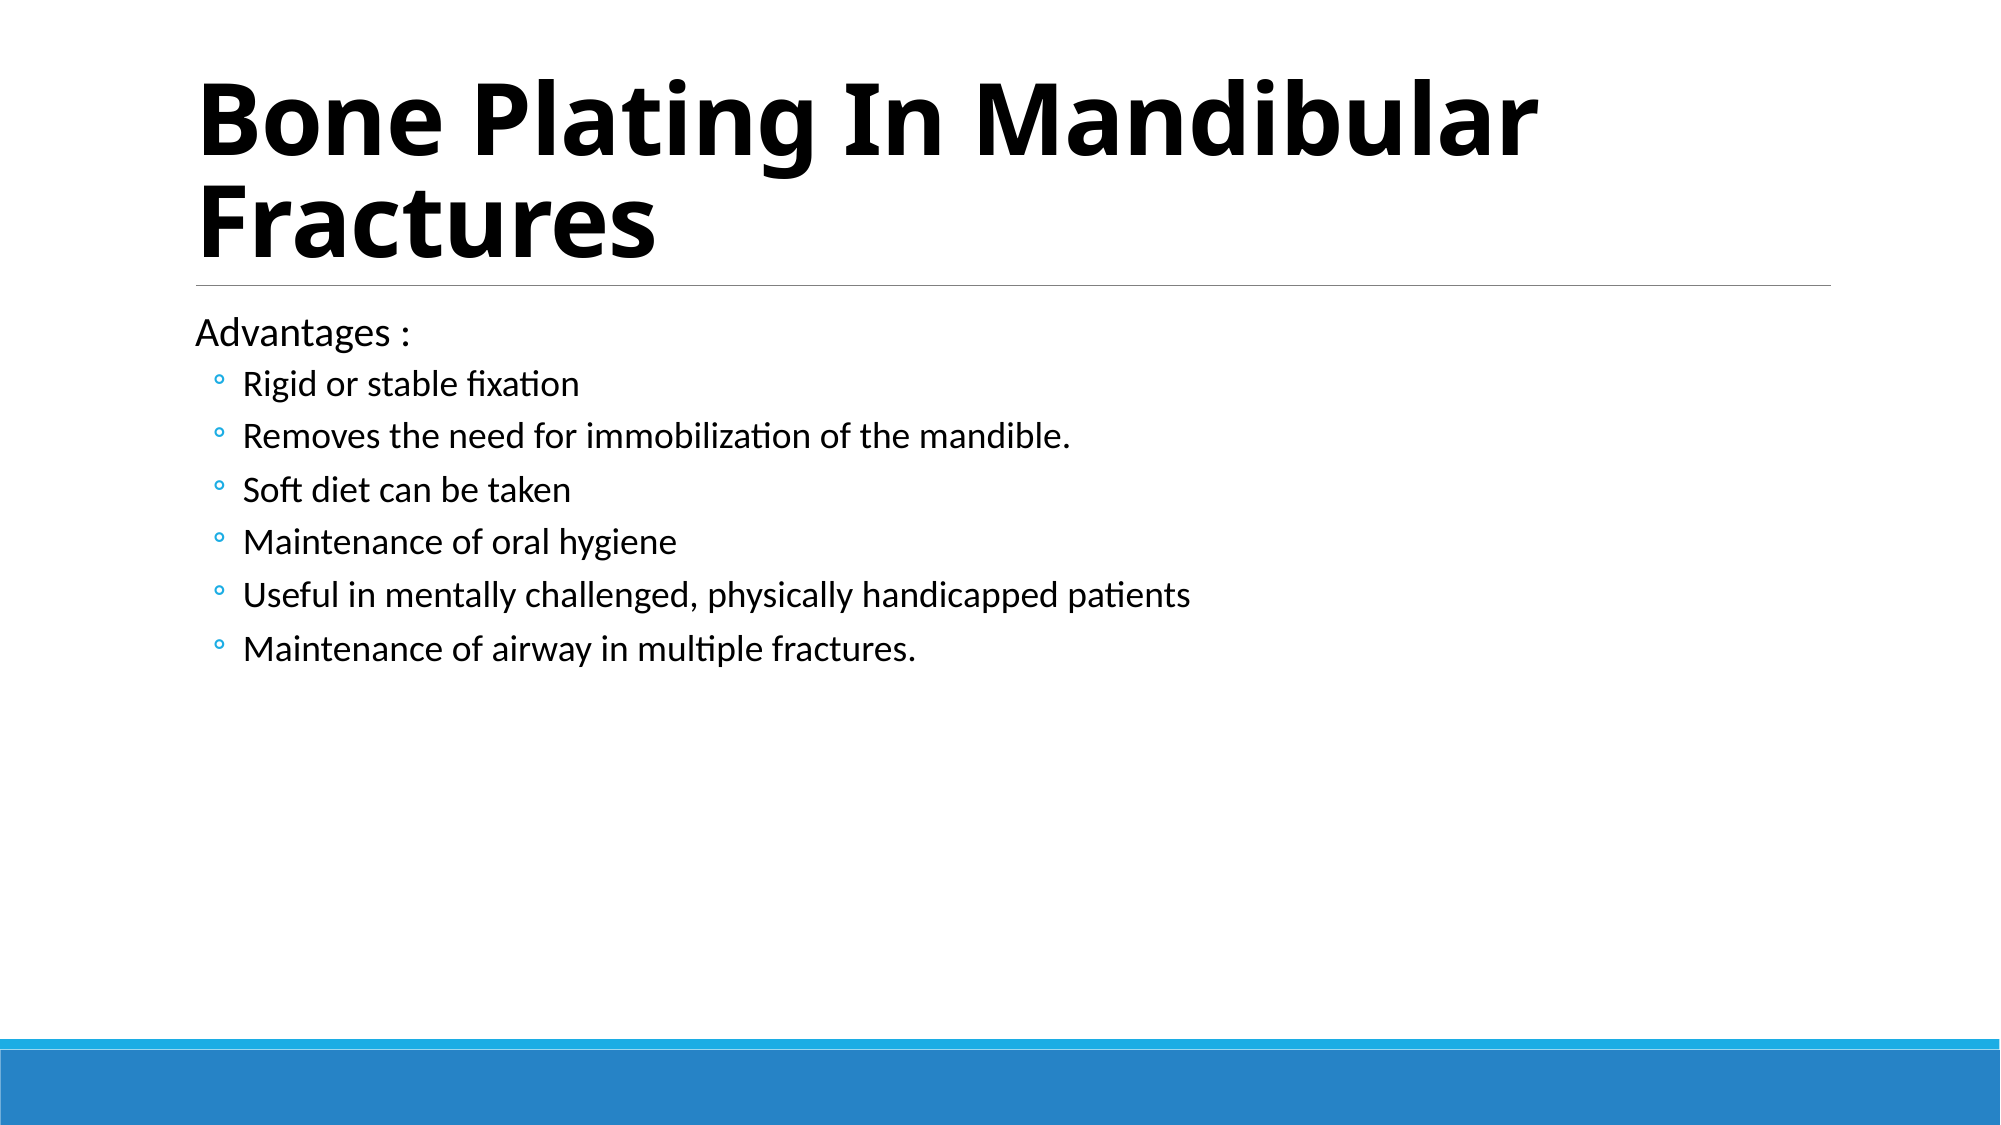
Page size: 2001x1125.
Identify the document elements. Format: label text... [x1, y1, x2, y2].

list Advantages : Rigid or stable fixation Removes the need for immobilization of the mandible. Soft diet can be taken Maintenance of oral hygiene Useful in mentally challenged, physically handicapped patients Maintenance of airway in multiple fractures. [180, 302, 1830, 963]
title Bone Plating In Mandibular Fractures [180, 47, 1830, 285]
